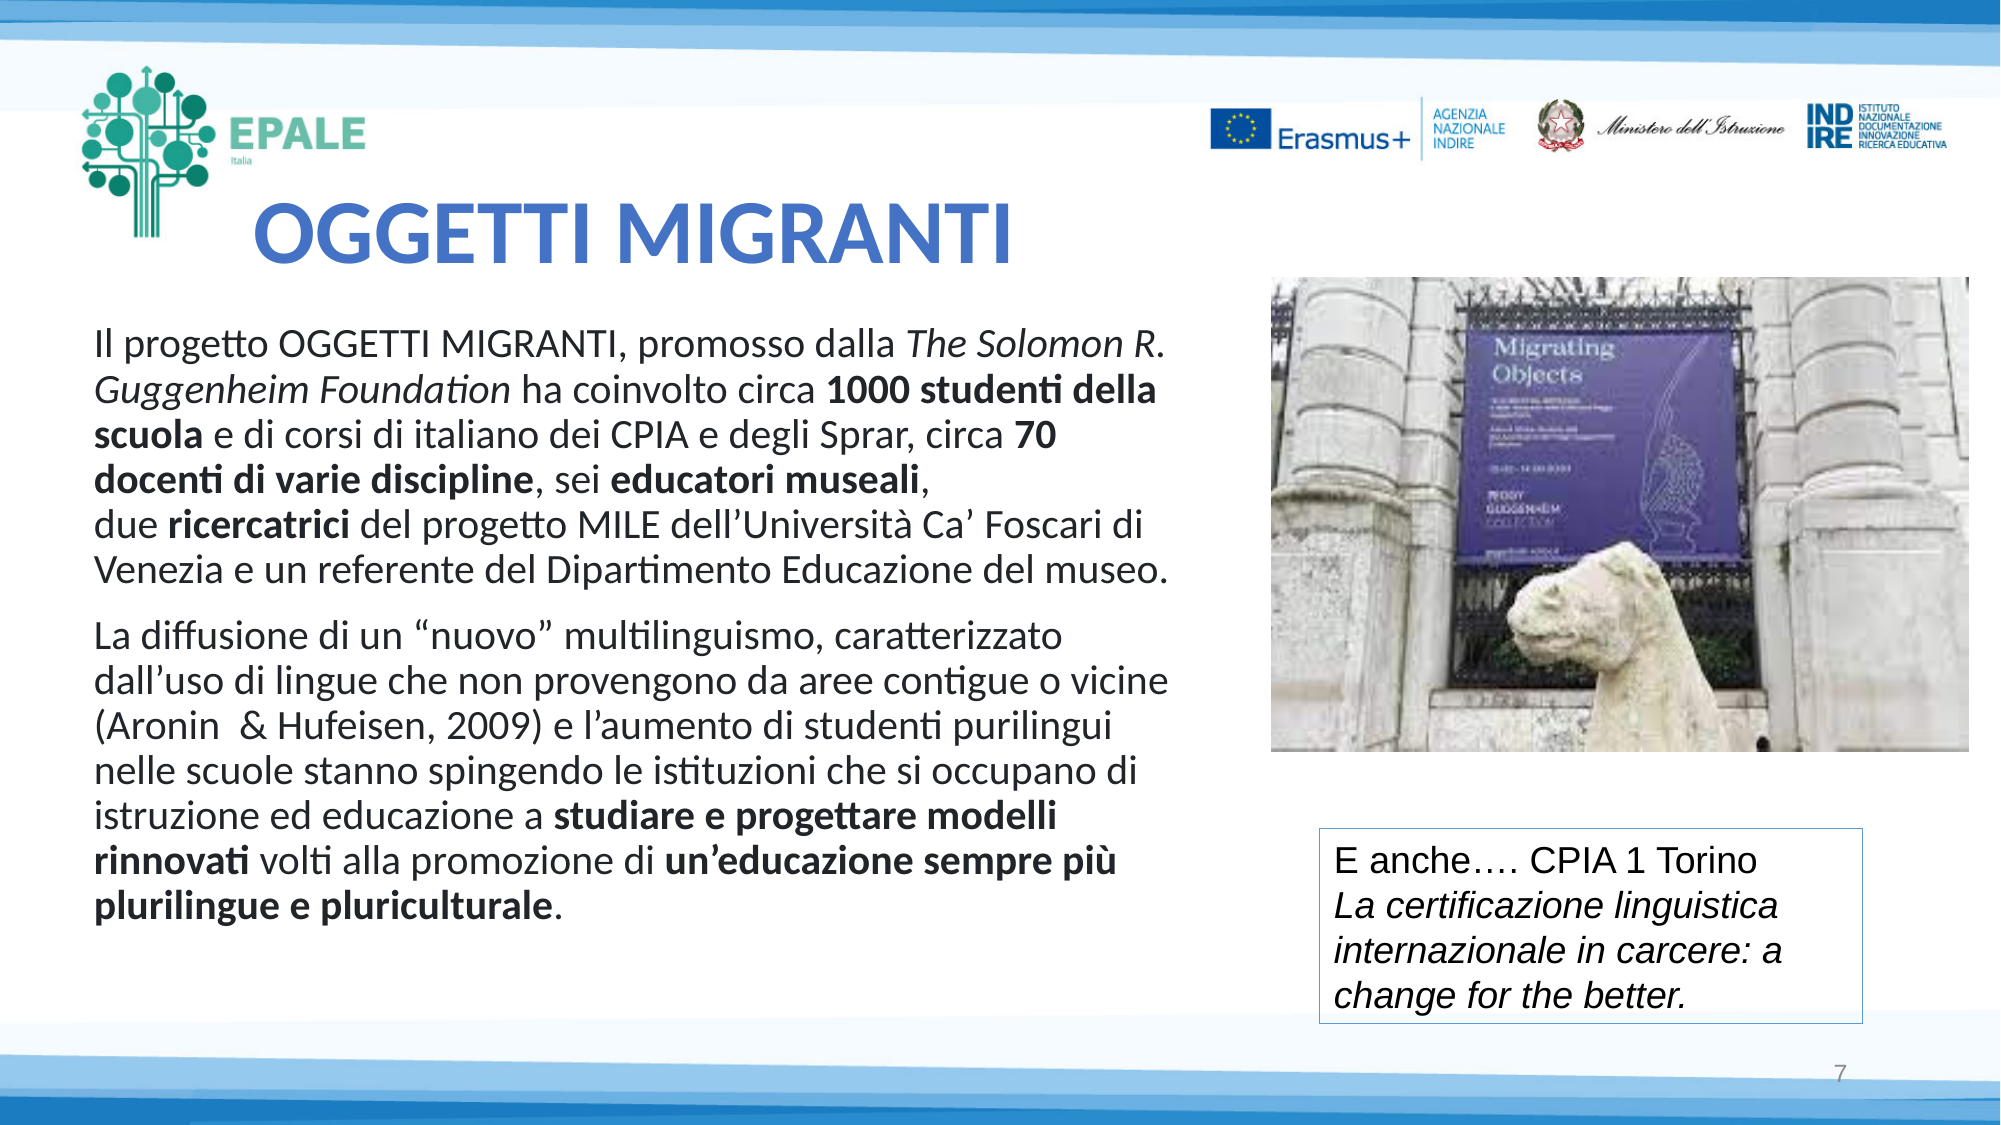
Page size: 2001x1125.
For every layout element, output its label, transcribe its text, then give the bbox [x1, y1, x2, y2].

text_box E anche…. CPIA 1 Torino La certificazione linguistica internazionale in carcere: a change for the better. [1319, 828, 1863, 1024]
title OGGETTI MIGRANTI [238, 125, 1964, 343]
list Il progetto OGGETTI MIGRANTI, promosso dalla The Solomon R. Guggenheim Foundation ha coinvolto circa 1000 studenti della scuola e di corsi di italiano dei CPIA e degli Sprar, circa 70 docenti di varie discipline, sei educatori museali, due ricercatrici del progetto MILE dell’Università Ca’ Foscari di Venezia e un referente del Dipartimento Educazione del museo. La diffusione di un “nuovo” multilinguismo, caratterizzato dall’uso di lingue che non provengono da aree contigue o vicine (Aronin & Hufeisen, 2009) e l’aumento di studenti purilingui nelle scuole stanno spingendo le istituzioni che si occupano di istruzione ed educazione a studiare e progettare modelli rinnovati volti alla promozione di un’educazione sempre più plurilingue e pluriculturale. [78, 314, 1189, 1029]
picture [0, 0, 2001, 1125]
slide_number 7 [1412, 1042, 1863, 1103]
